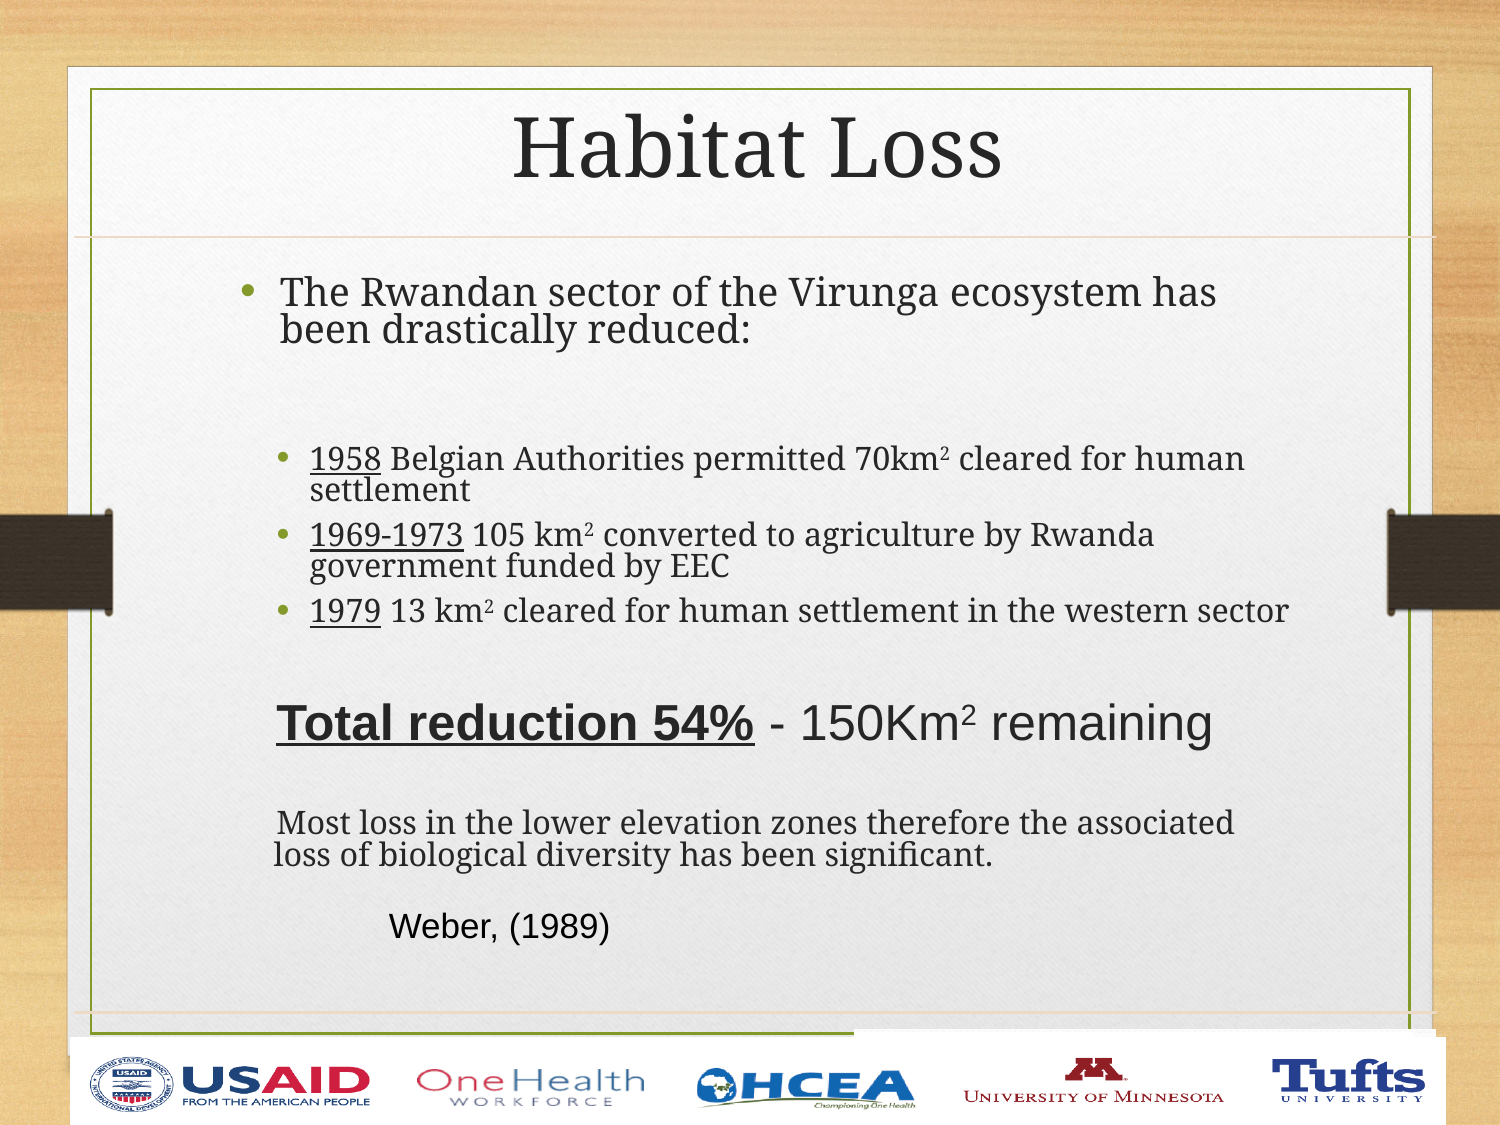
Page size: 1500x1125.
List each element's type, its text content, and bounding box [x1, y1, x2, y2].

picture [0, 0, 1500, 1125]
text_box Weber, (1989) [381, 896, 1119, 954]
list The Rwandan sector of the Virunga ecosystem has been drastically reduced: 1958 Belgian Authorities permitted 70km2 cleared for human settlement 1969-1973 105 km2 converted to agriculture by Rwanda government funded by EEC 1979 13 km2 cleared for human settlement in the western sector Total reduction 54% - 150Km2 remaining Most loss in the lower elevation zones therefore the associated loss of biological diversity has been significant. [225, 268, 1316, 897]
title Habitat Loss [199, 37, 1316, 252]
